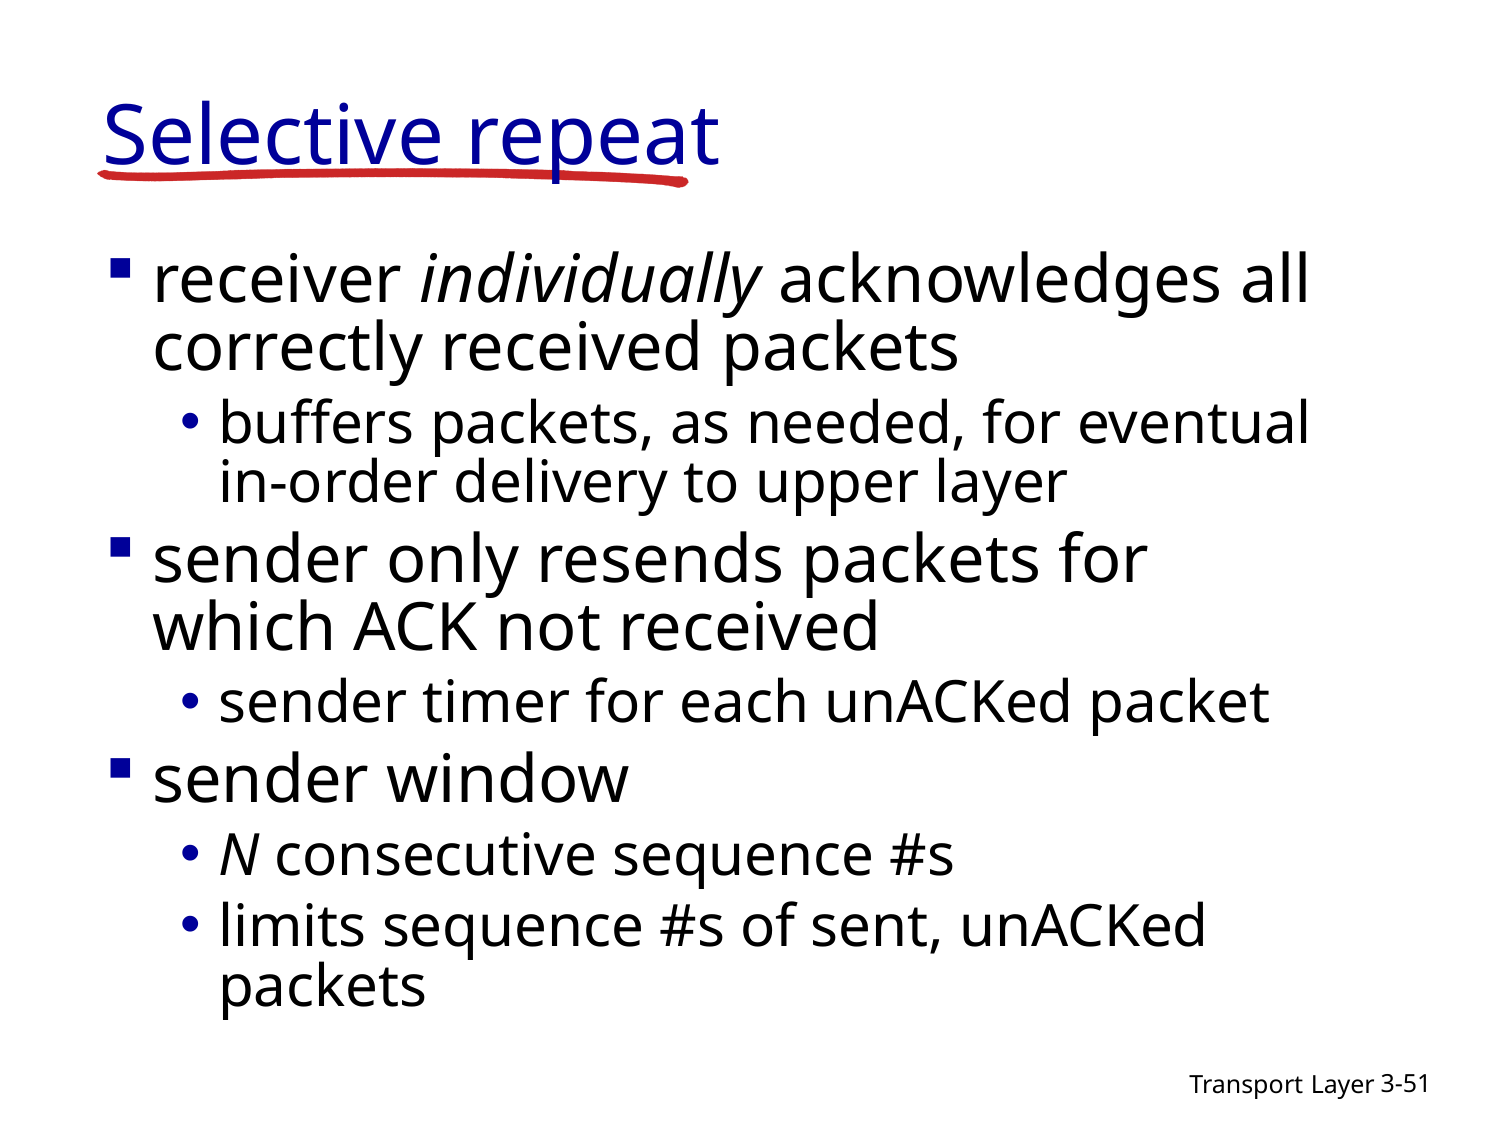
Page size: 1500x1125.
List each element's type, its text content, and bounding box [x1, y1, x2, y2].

footer Transport Layer [914, 1057, 1390, 1105]
slide_number 3-51 [1365, 1060, 1477, 1106]
list receiver individually acknowledges all correctly received packets buffers packets, as needed, for eventual in-order delivery to upper layer sender only resends packets for which ACK not received sender timer for each unACKed packet sender window N consecutive sequence #s limits sequence #s of sent, unACKed packets [90, 240, 1332, 1004]
picture [94, 163, 695, 193]
title Selective repeat [87, 37, 1363, 225]
